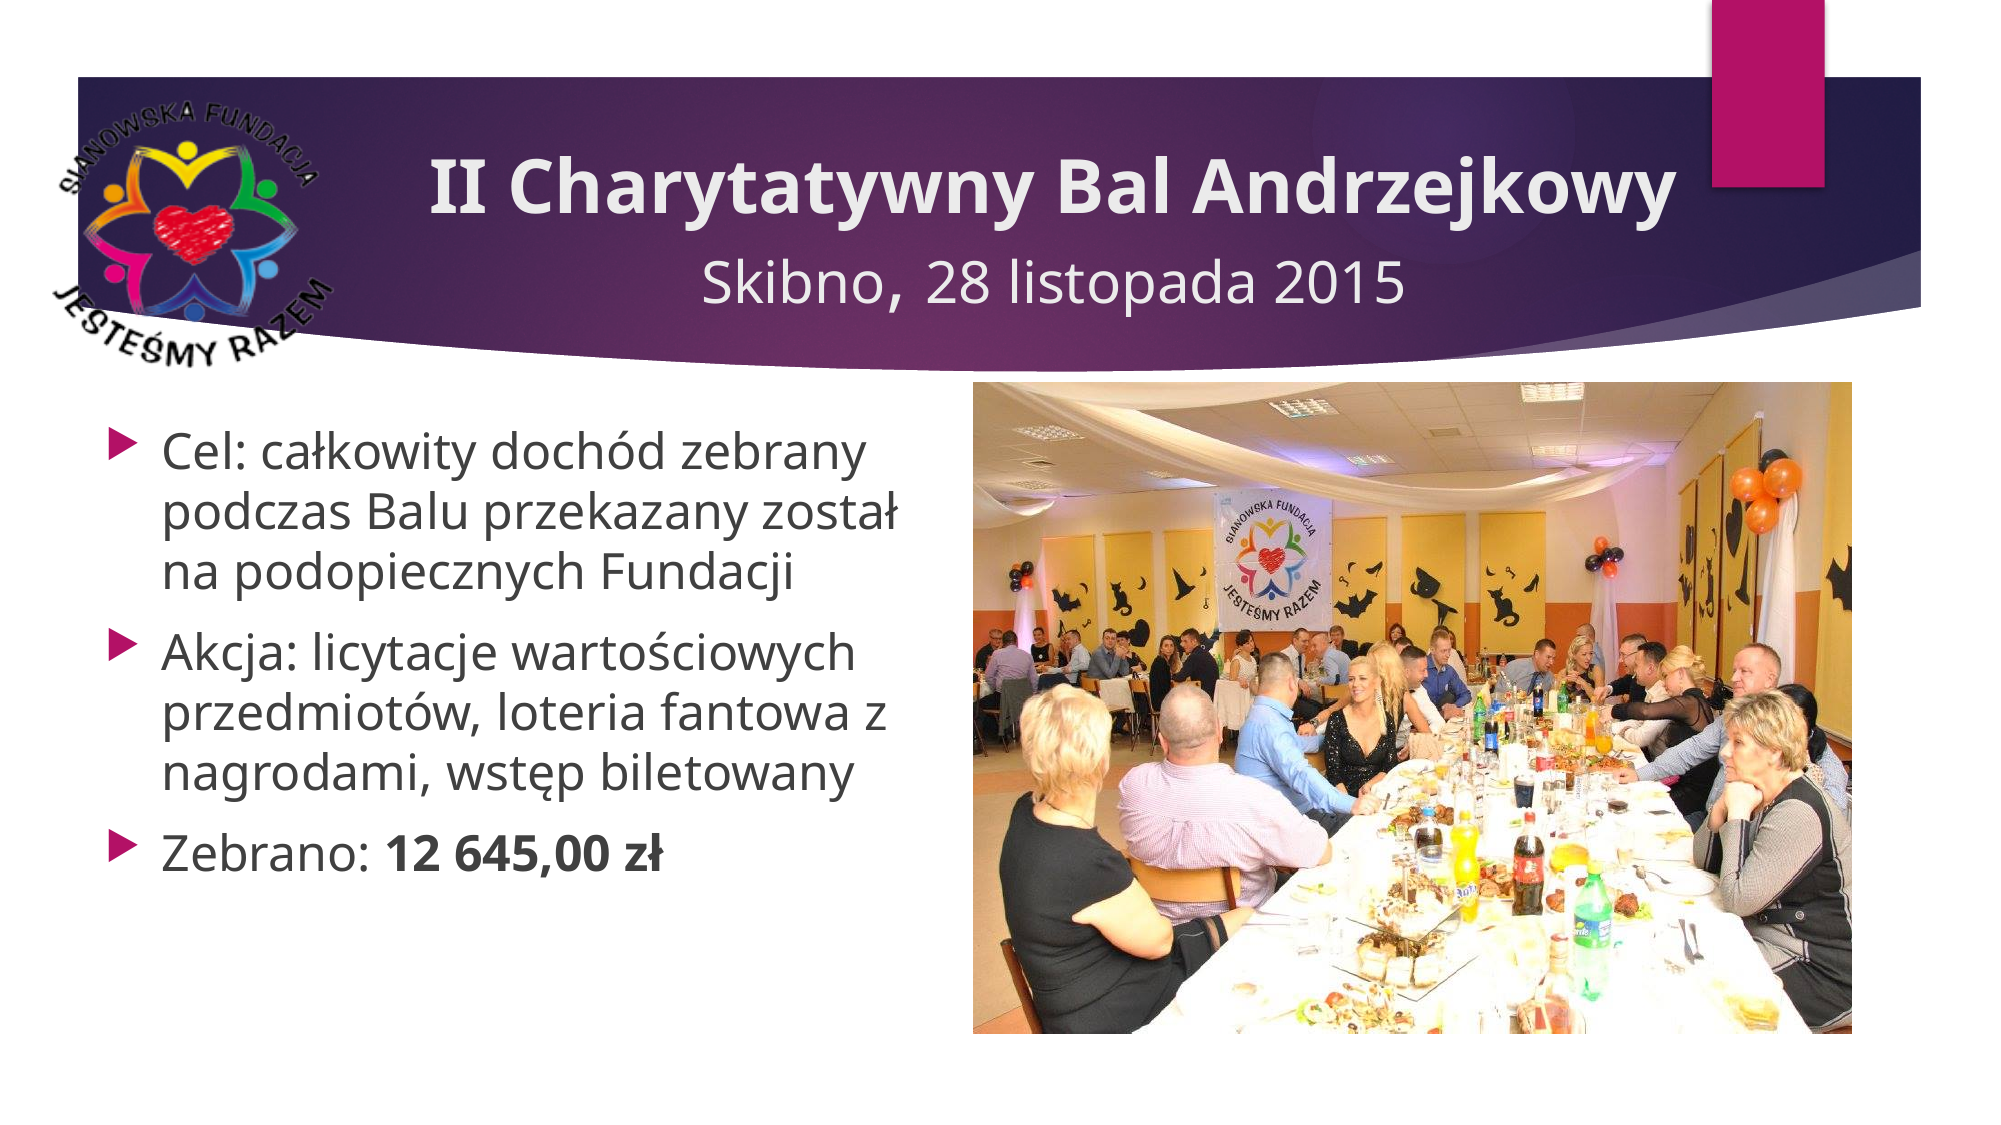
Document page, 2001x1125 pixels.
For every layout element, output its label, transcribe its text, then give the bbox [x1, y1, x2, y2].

picture [51, 74, 336, 389]
list Cel: całkowity dochód zebrany podczas Balu przekazany został na podopiecznych Fundacji Akcja: licytacje wartościowych przedmiotów, loteria fantowa z nagrodami, wstęp biletowany Zebrano: 12 645,00 zł [90, 411, 967, 1034]
title II Charytatywny Bal Andrzejkowy Skibno, 28 listopada 2015 [341, 97, 1773, 360]
picture [973, 382, 1853, 1034]
